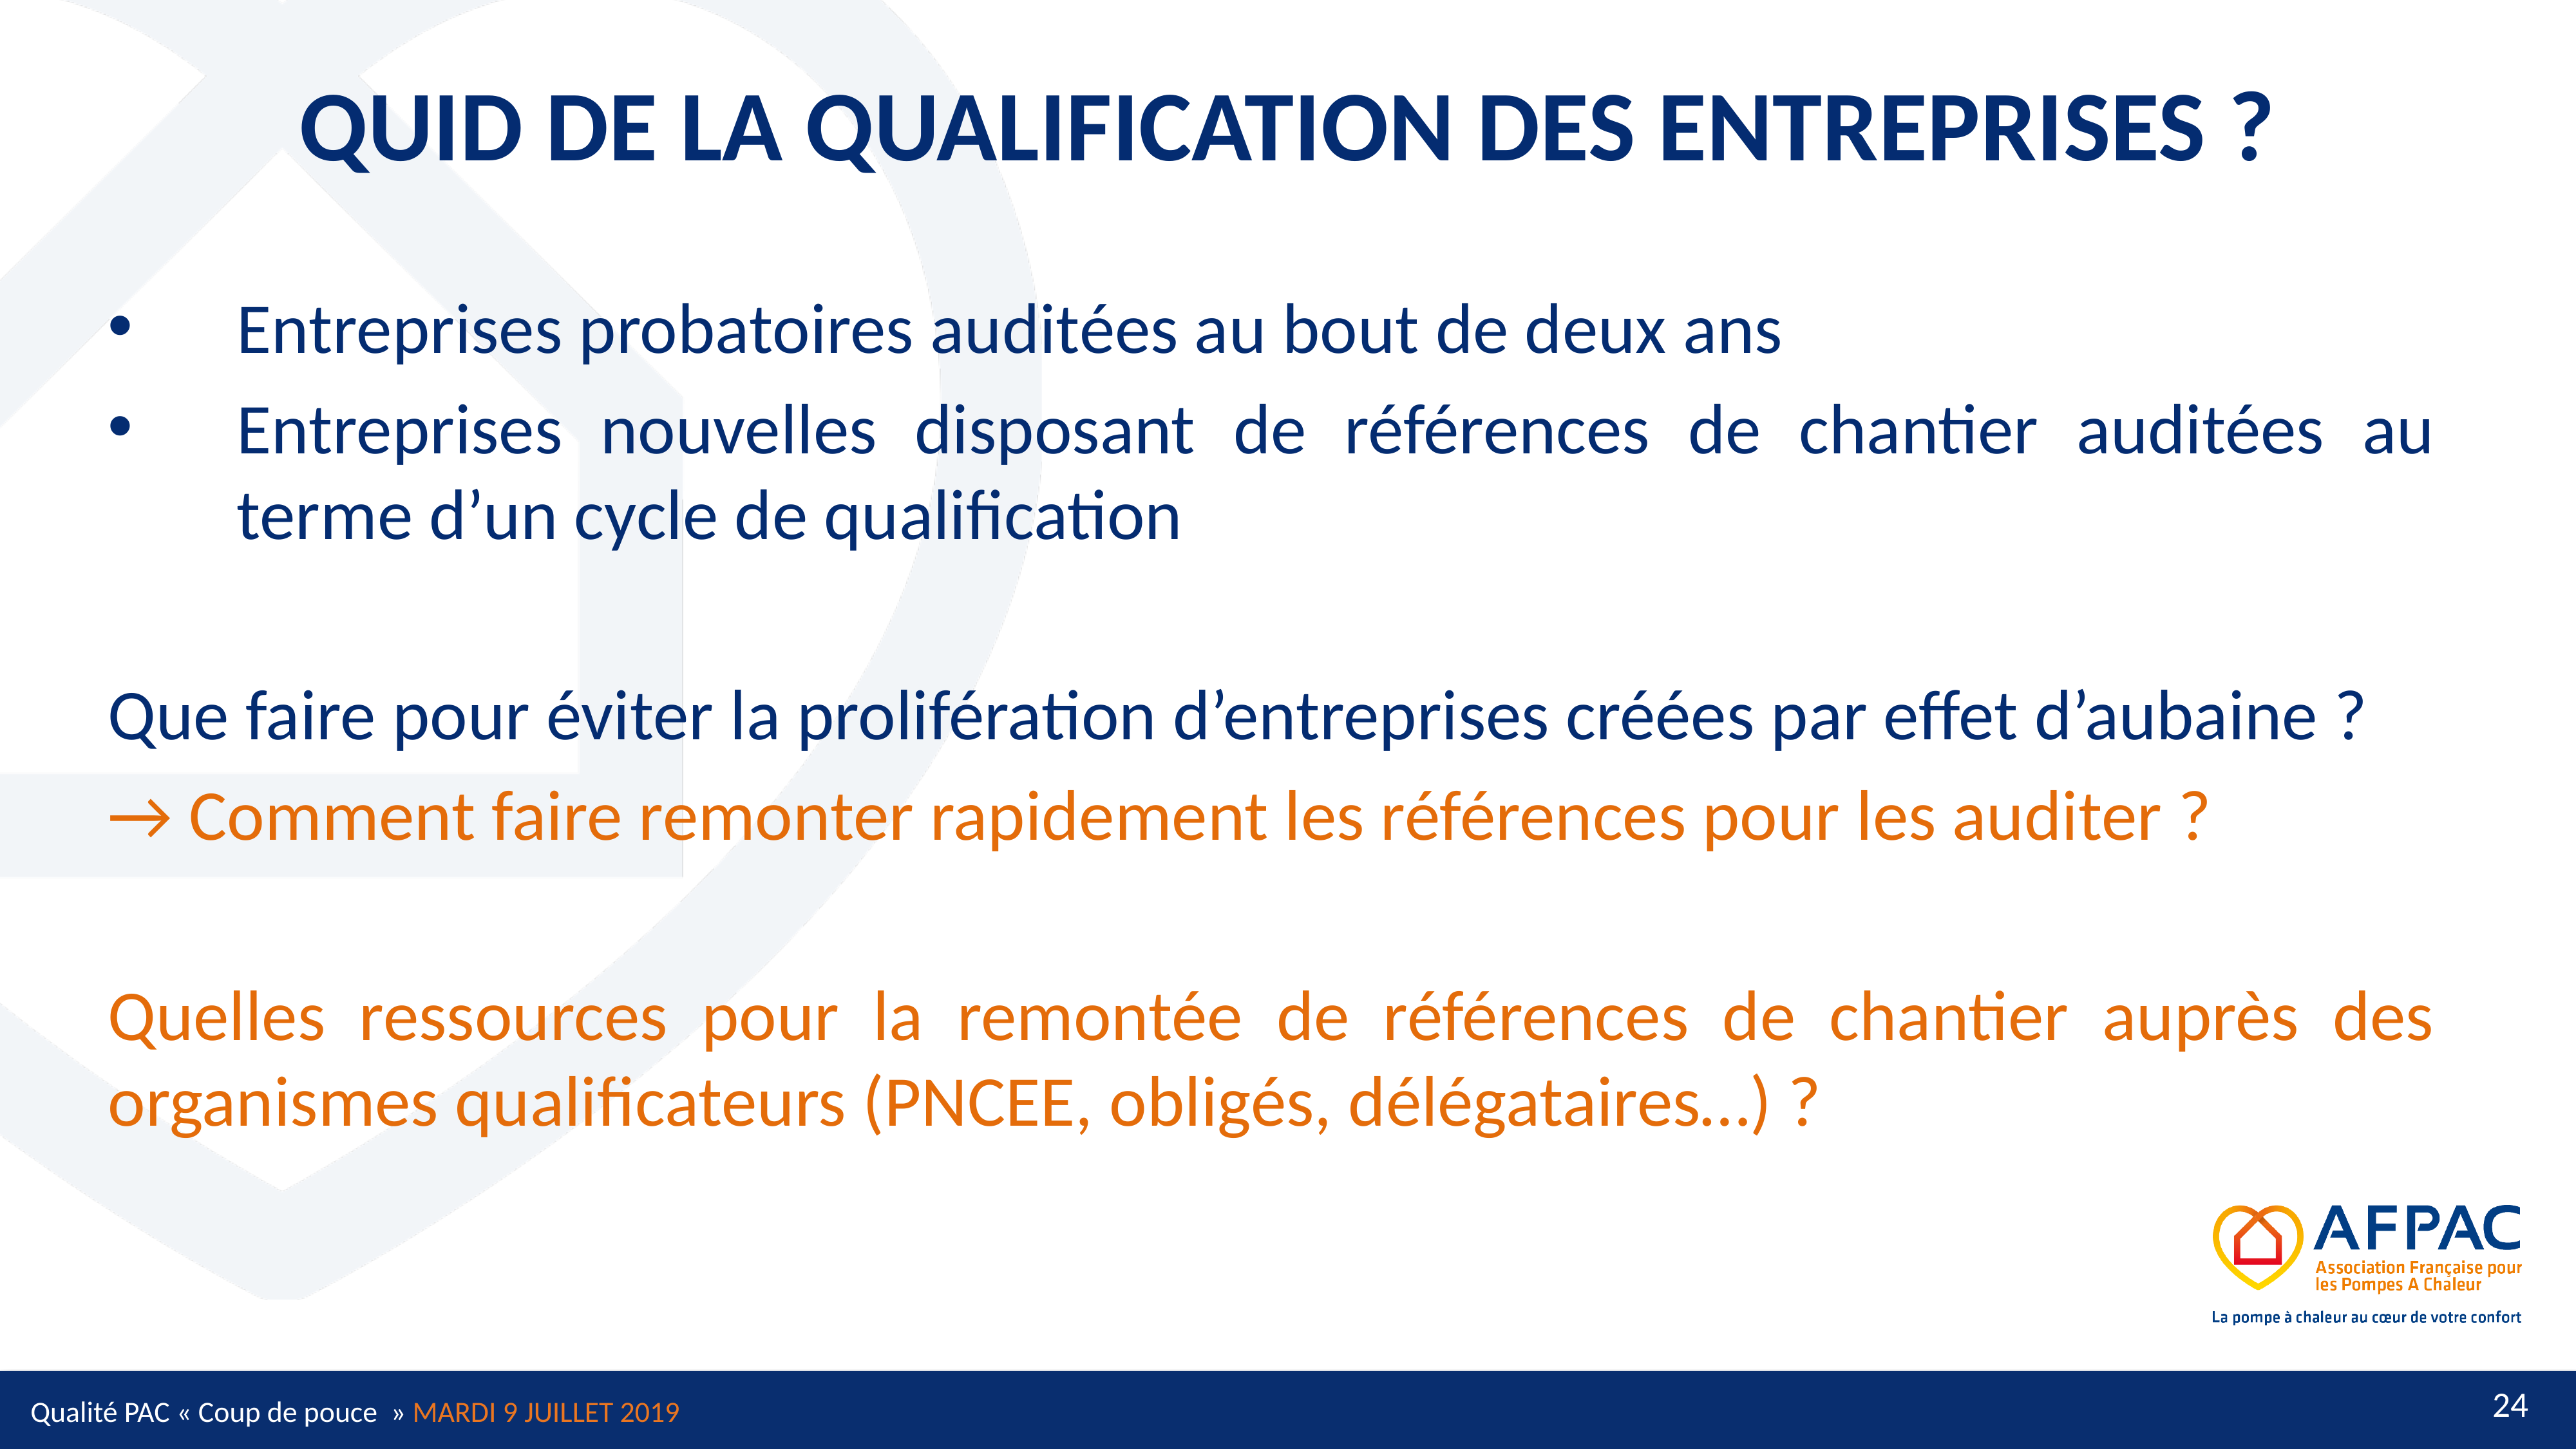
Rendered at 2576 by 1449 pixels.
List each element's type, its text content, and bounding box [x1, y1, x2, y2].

picture [2211, 1205, 2522, 1325]
text_box Qualité PAC « Coup de pouce » MARDI 9 JUILLET 2019 [21, 1372, 1581, 1449]
list Entreprises probatoires auditées au bout de deux ans Entreprises nouvelles disposant de références de chantier auditées au terme d’un cycle de qualification Que faire pour éviter la prolifération d’entreprises créées par effet d’aubaine ? → Comment faire remonter rapidement les références pour les auditer ? Quelles ressources pour la remontée de références de chantier auprès des organismes qualificateurs (PNCEE, obligés, délégataires…) ? [98, 276, 2447, 1233]
title QUID DE LA QUALIFICATION DES ENTREPRISES ? [129, 0, 2447, 242]
slide_number 24 [2282, 1388, 2539, 1417]
